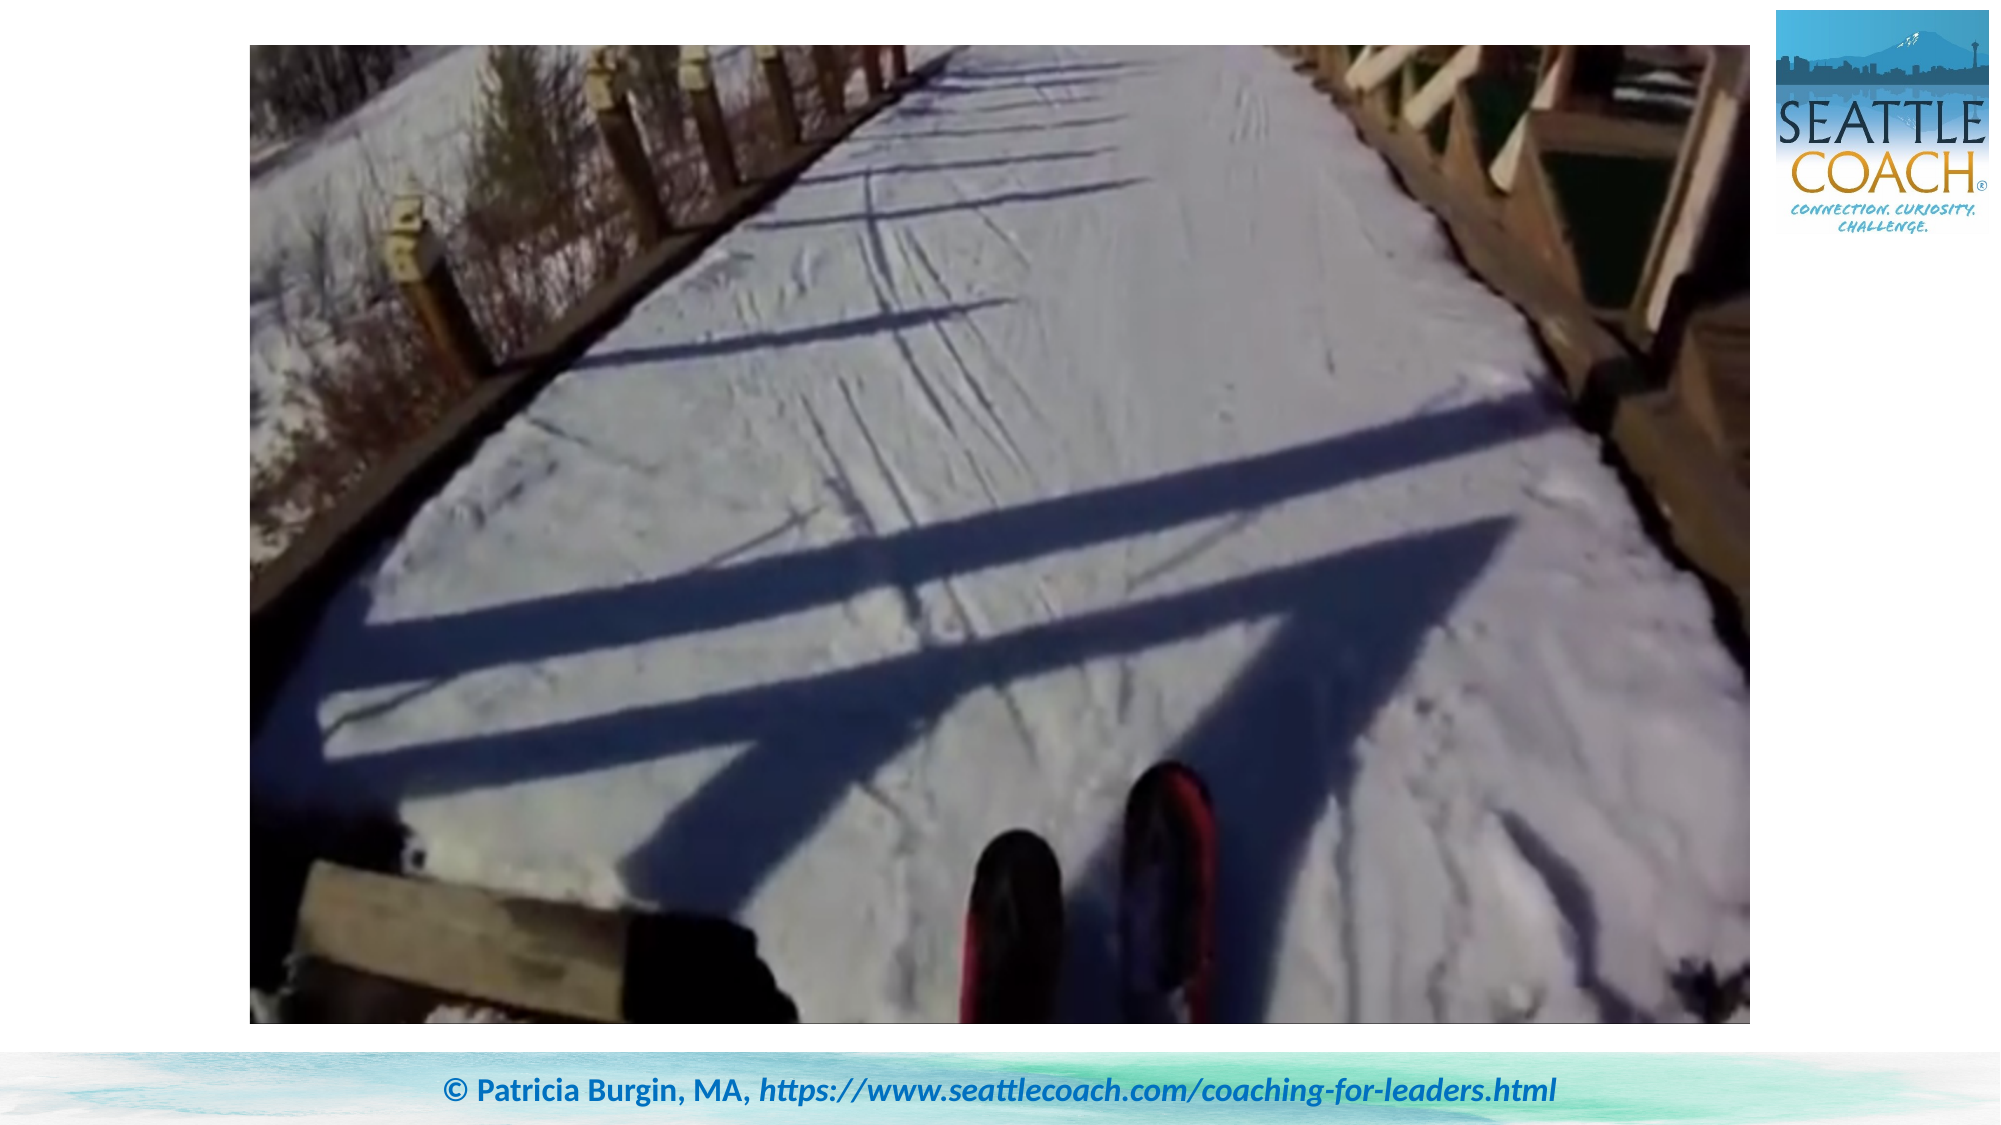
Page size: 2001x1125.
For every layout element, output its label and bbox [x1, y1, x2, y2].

picture [249, 45, 1750, 1024]
picture [1776, 10, 1989, 234]
picture [0, 1052, 2000, 1125]
